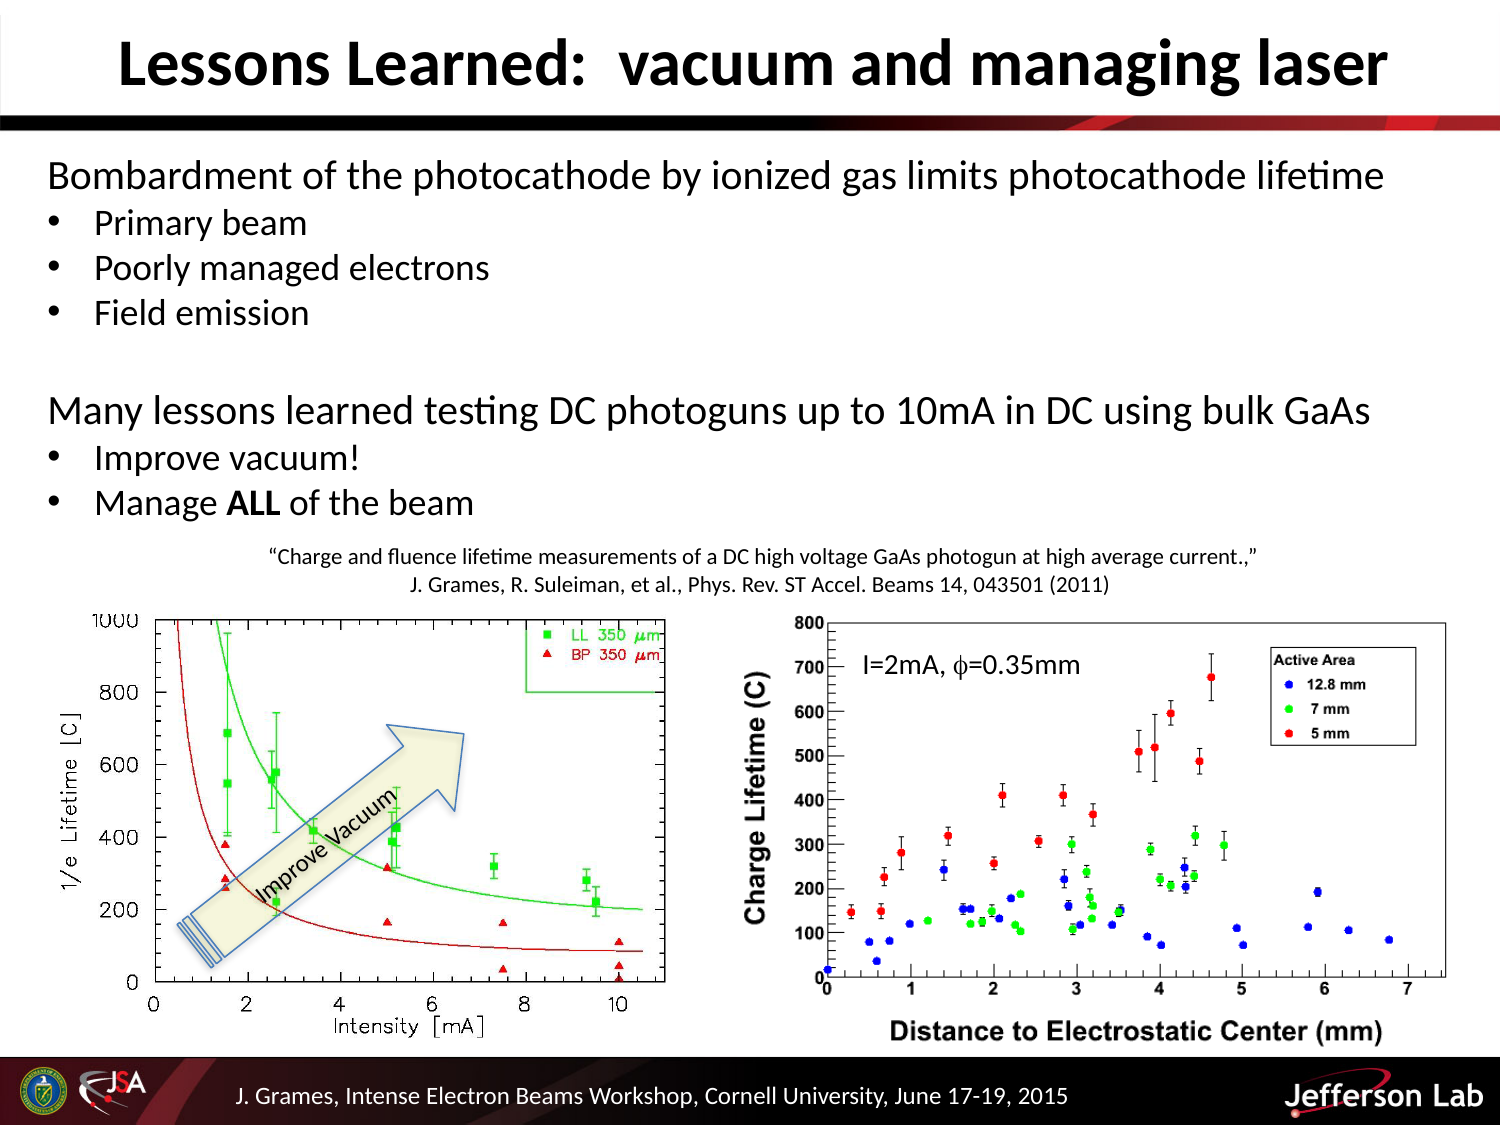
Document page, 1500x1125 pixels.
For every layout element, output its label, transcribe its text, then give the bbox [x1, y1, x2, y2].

text_box Lessons Learned: vacuum and managing laser [103, 11, 1406, 106]
text_box Bombardment of the photocathode by ionized gas limits photocathode lifetime Primary beam Poorly managed electrons Field emission Many lessons learned testing DC photoguns up to 10mA in DC using bulk GaAs Improve vacuum! Manage ALL of the beam [32, 140, 1439, 531]
text_box “Charge and fluence lifetime measurements of a DC high voltage GaAs photogun at high average current.,” J. Grames, R. Suleiman, et al., Phys. Rev. ST Accel. Beams 14, 043501 (2011) [250, 534, 1277, 605]
picture [0, 0, 1500, 1125]
